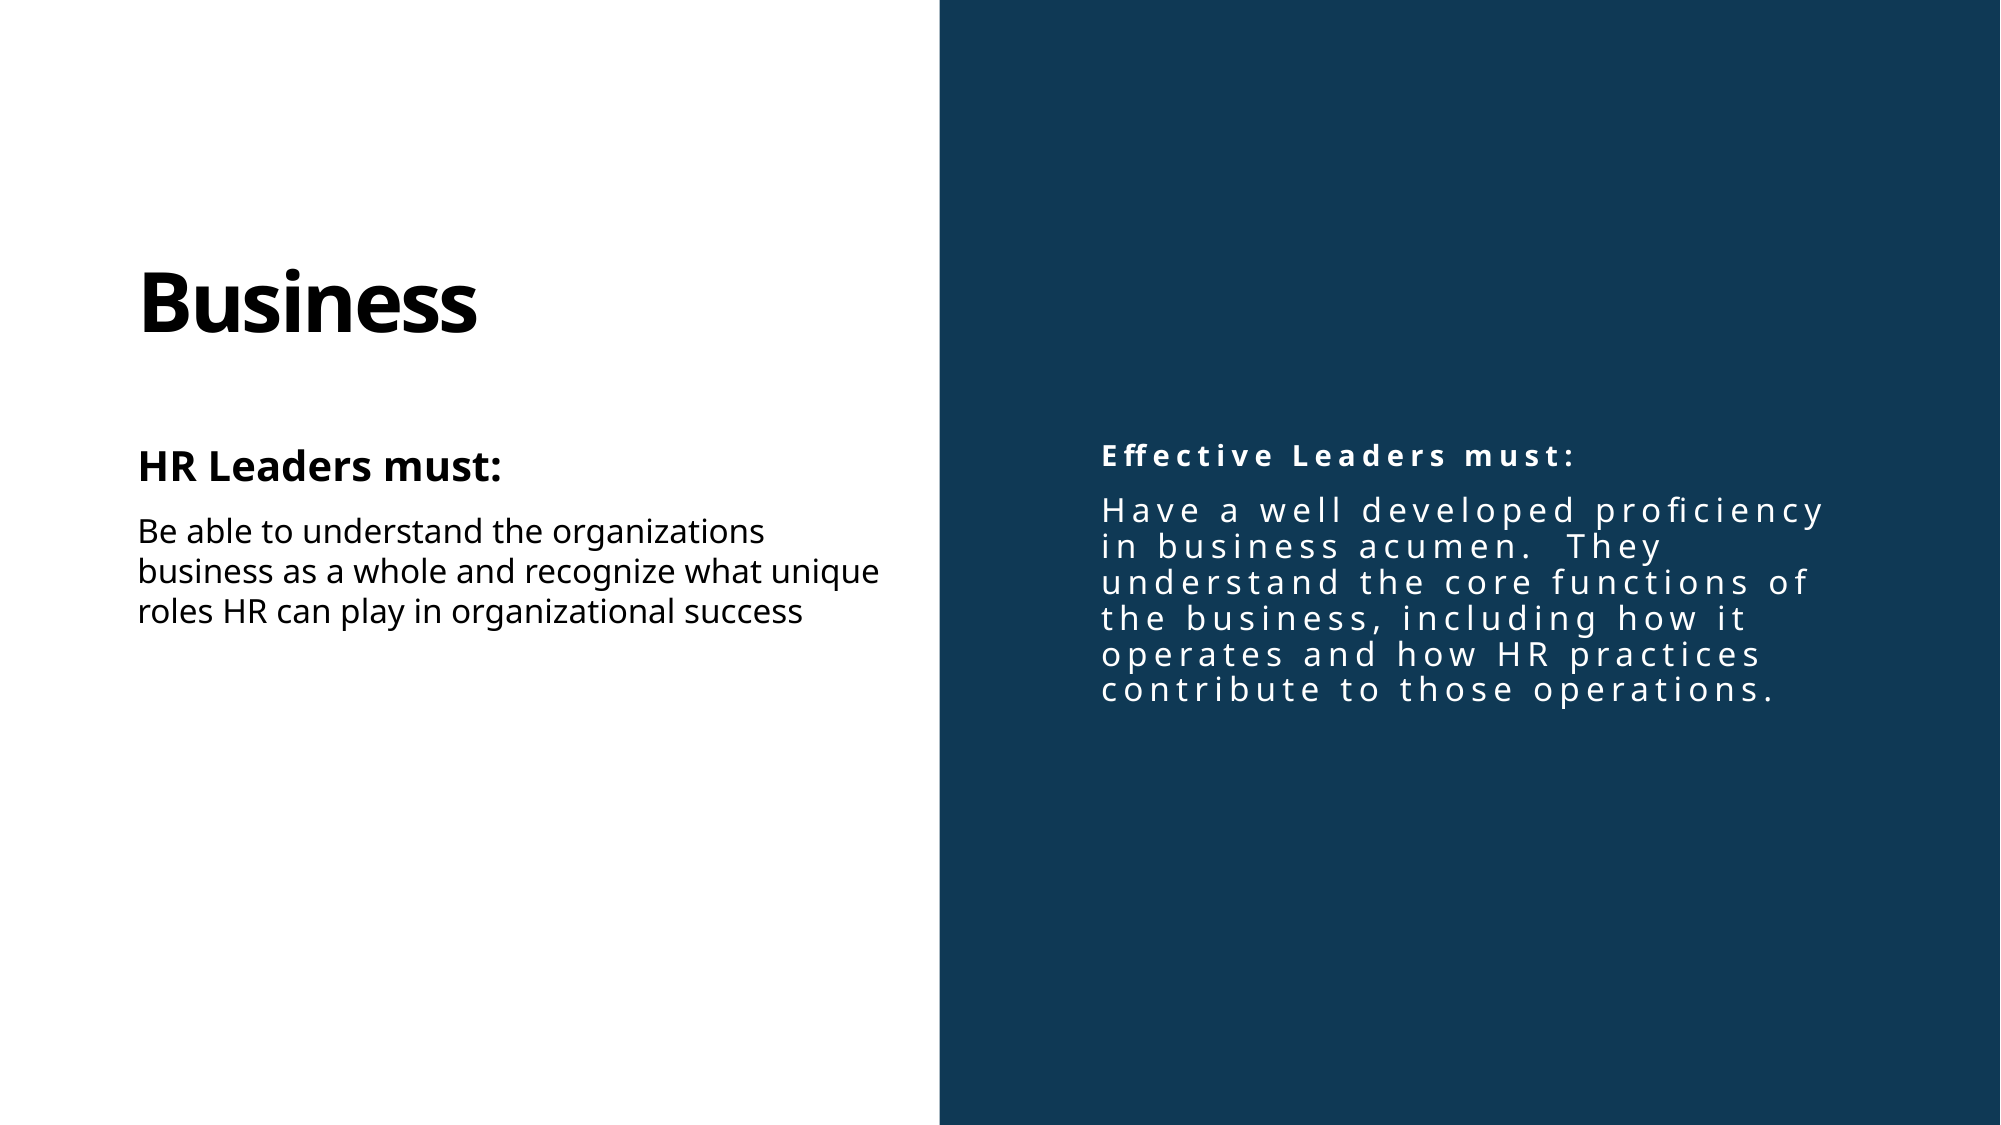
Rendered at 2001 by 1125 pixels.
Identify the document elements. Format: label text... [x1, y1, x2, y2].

list Effective Leaders must: Have a well developed proficiency in business acumen. They understand the core functions of the business, including how it operates and how HR practices contribute to those operations. [1101, 434, 1900, 745]
title Business [137, 137, 920, 358]
list HR Leaders must: Be able to understand the organizations business as a whole and recognize what unique roles HR can play in organizational success [137, 432, 920, 1004]
